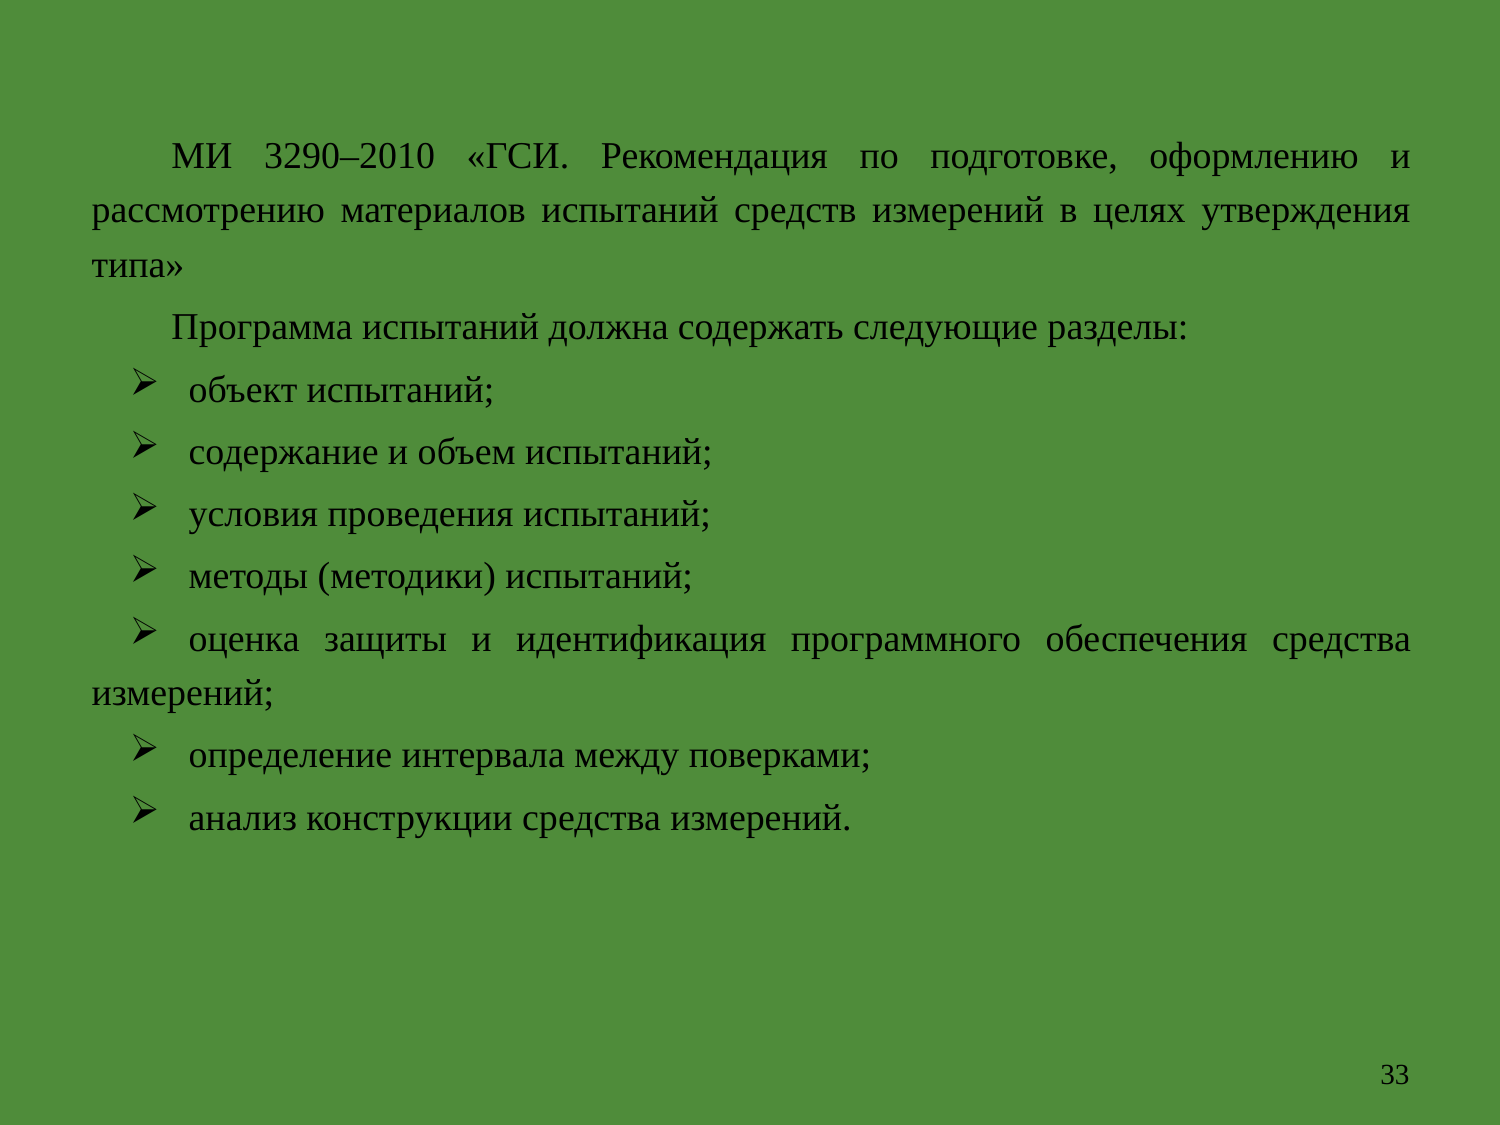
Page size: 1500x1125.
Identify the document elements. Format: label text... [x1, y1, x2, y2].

list МИ 3290–2010 «ГСИ. Рекомендация по подготовке, оформлению и рассмотрению материалов испытаний средств измерений в целях утверждения типа» Программа испытаний должна содержать следующие разделы: объект испытаний; содержание и объем испытаний; условия проведения испытаний; методы (методики) испытаний; оценка защиты и идентификация программного обеспечения средства измерений; определение интервала между поверками; анализ конструкции средства измерений. [76, 113, 1427, 857]
slide_number 33 [1074, 1042, 1425, 1103]
